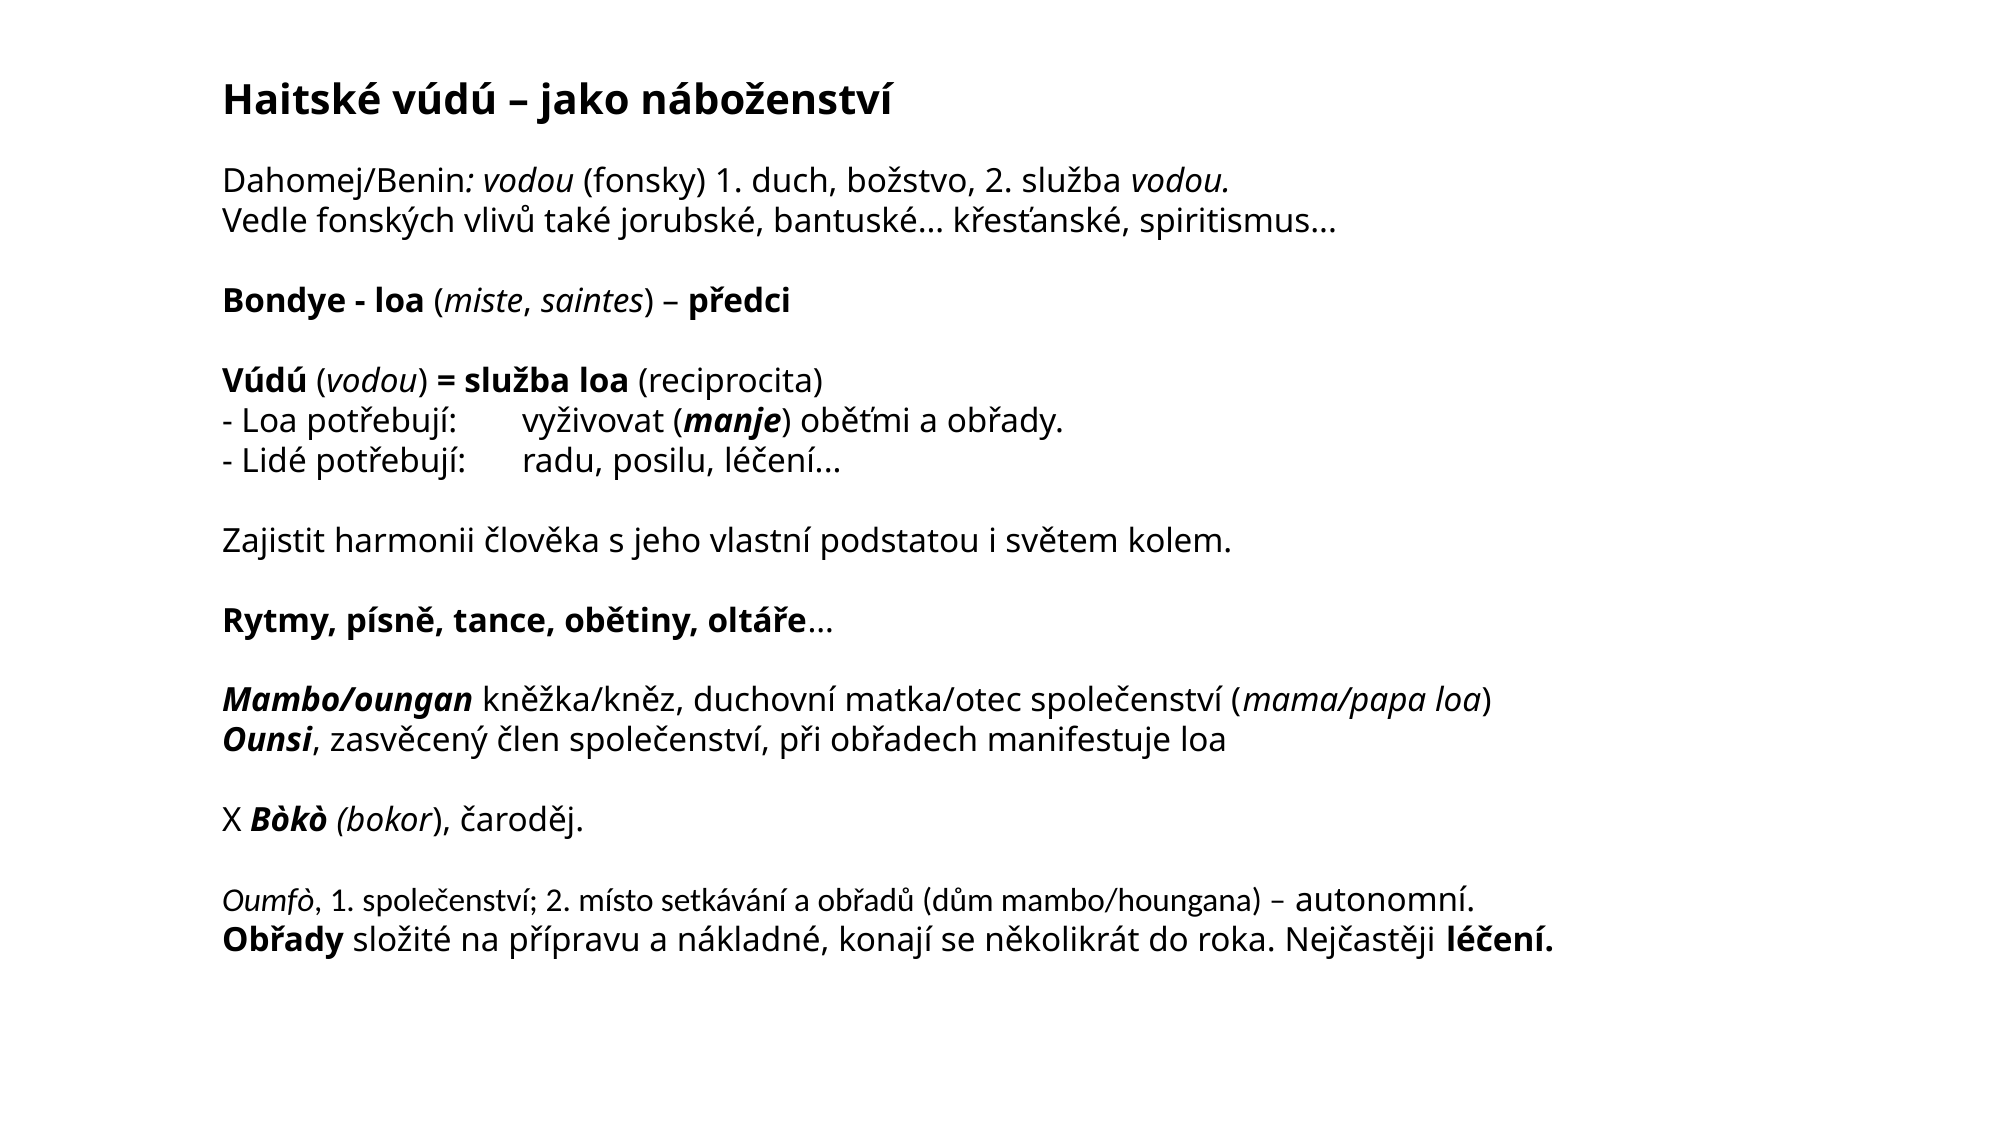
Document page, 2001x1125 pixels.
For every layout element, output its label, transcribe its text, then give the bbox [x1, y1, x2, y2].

title Haitské vúdú – jako náboženství [206, 60, 1797, 144]
list Dahomej/Benin: vodou (fonsky) 1. duch, božstvo, 2. služba vodou. Vedle fonských vlivů také jorubské, bantuské… křesťanské, spiritismus... Bondye - loa (miste, saintes) – předci Vúdú (vodou) = služba loa (reciprocita) - Loa potřebují: vyživovat (manje) oběťmi a obřady. - Lidé potřebují: radu, posilu, léčení... Zajistit harmonii člověka s jeho vlastní podstatou i světem kolem. Rytmy, písně, tance, obětiny, oltáře… Mambo/oungan kněžka/kněz, duchovní matka/otec společenství (mama/papa loa) Ounsi, zasvěcený člen společenství, při obřadech manifestuje loa X Bòkò (bokor), čaroděj. Oumfò, 1. společenství; 2. místo setkávání a obřadů (dům mambo/houngana) – autonomní. Obřady složité na přípravu a nákladné, konají se několikrát do roka. Nejčastěji léčení. [206, 152, 1617, 975]
